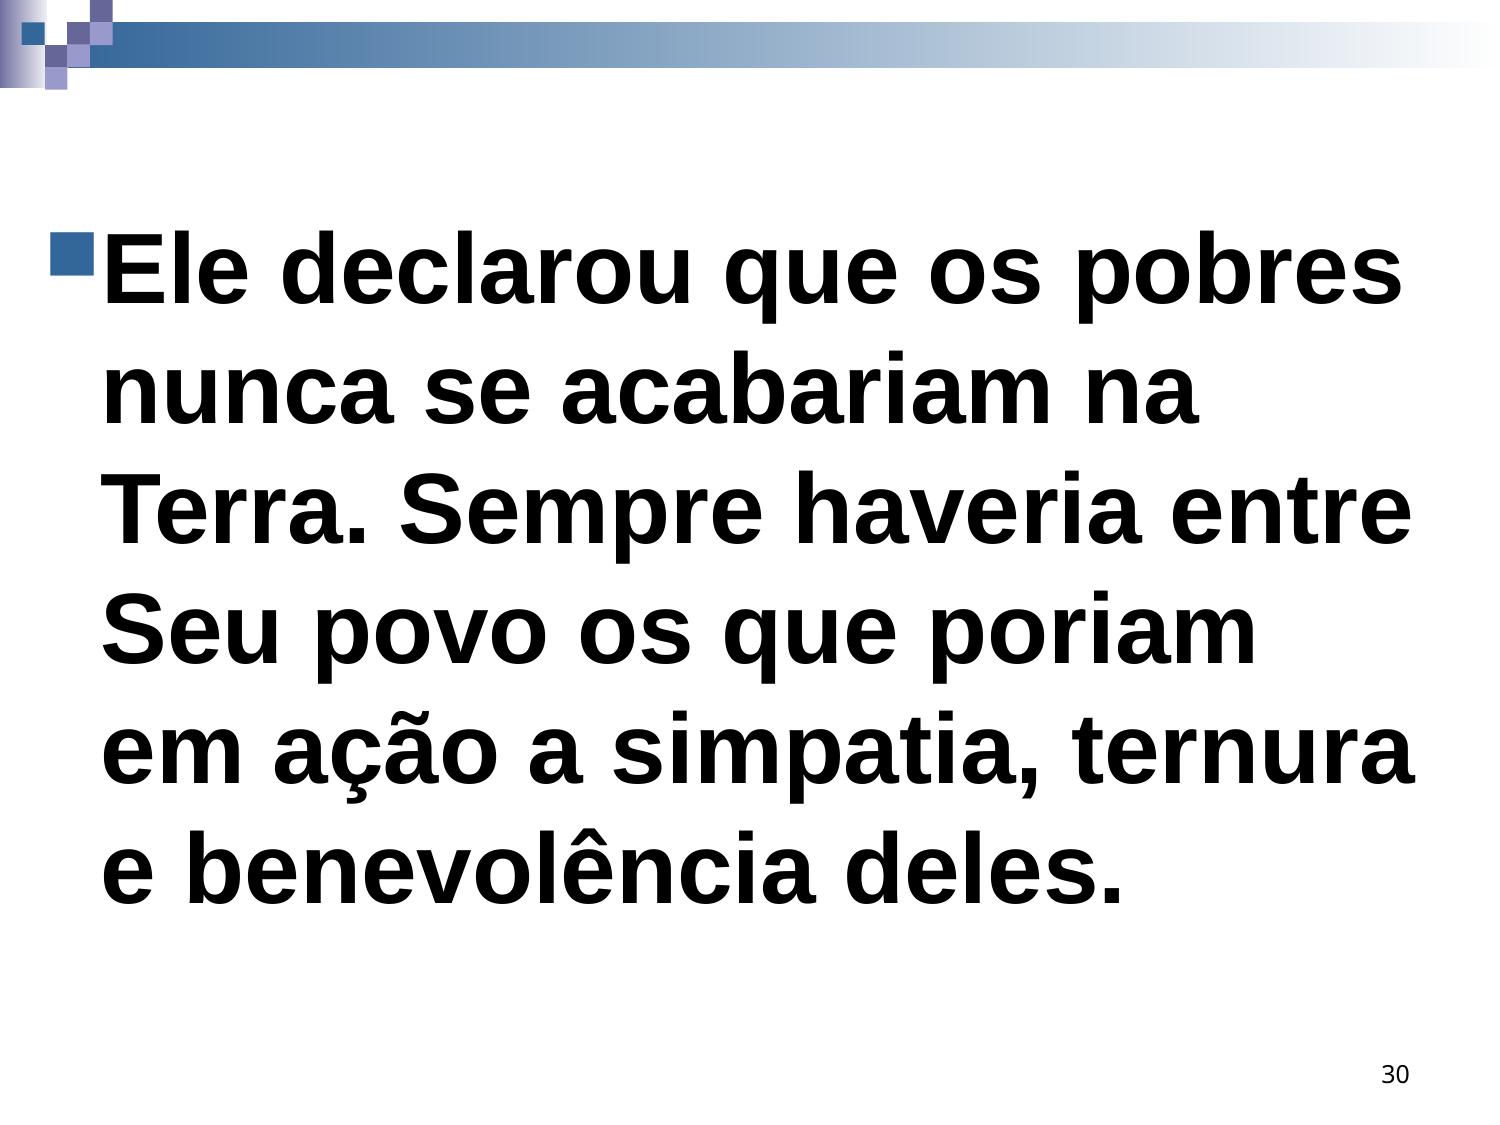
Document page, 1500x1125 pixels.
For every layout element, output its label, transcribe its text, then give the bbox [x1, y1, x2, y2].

list Ele declarou que os pobres nunca se acabariam na Terra. Sempre haveria entre Seu povo os que poriam em ação a simpatia, ternura e benevolência deles. [29, 196, 1447, 965]
slide_number 30 [1074, 1025, 1425, 1100]
